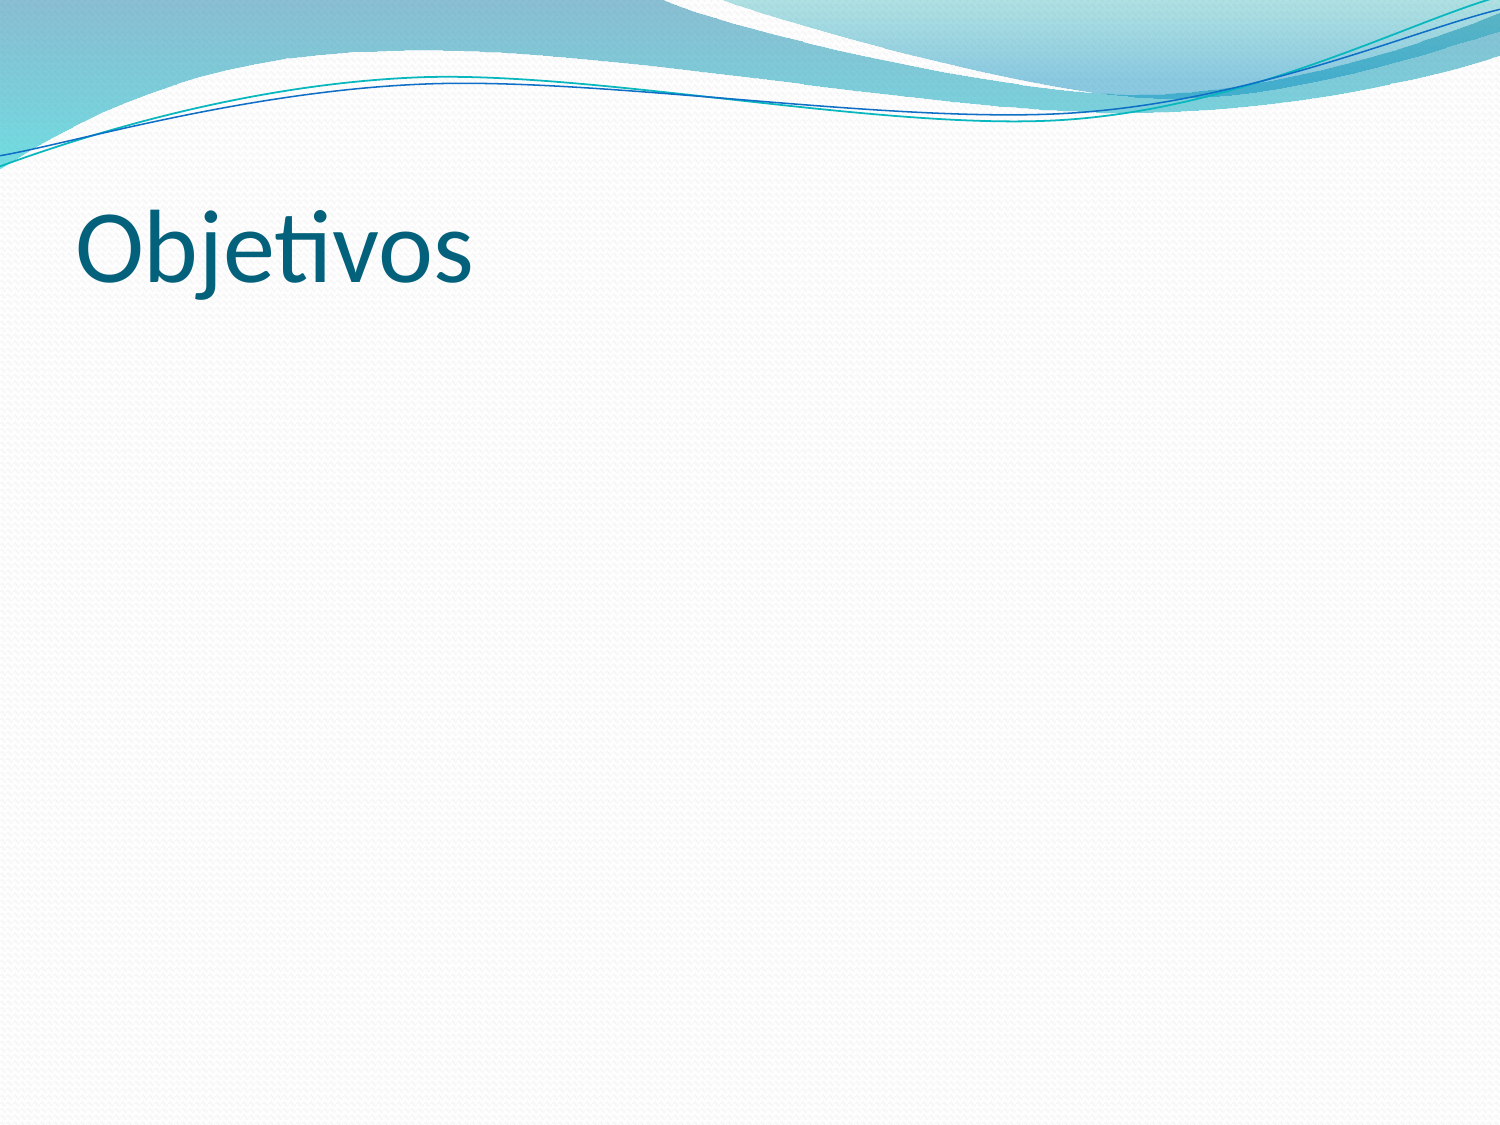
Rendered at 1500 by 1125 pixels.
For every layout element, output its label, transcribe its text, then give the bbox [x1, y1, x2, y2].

title Objetivos [75, 115, 1425, 303]
